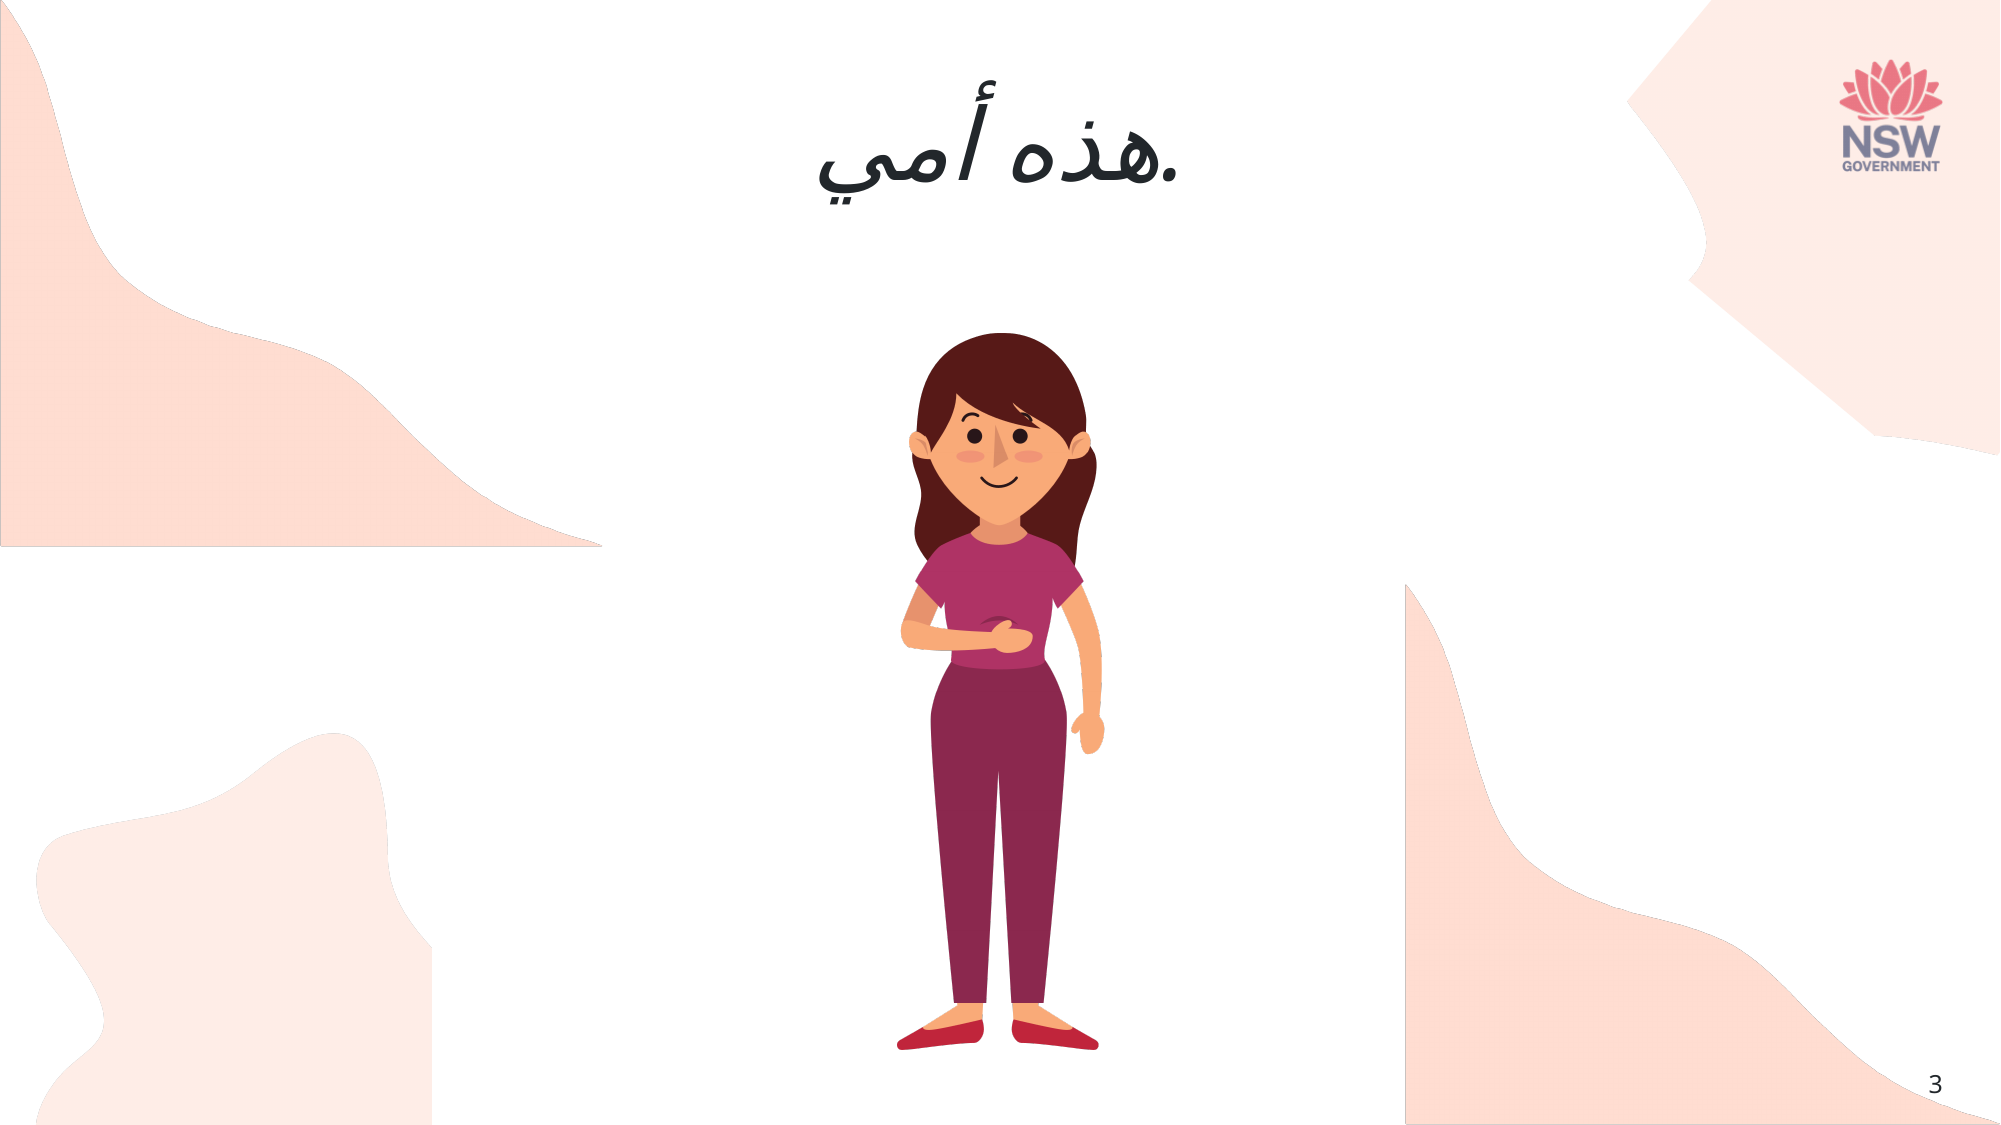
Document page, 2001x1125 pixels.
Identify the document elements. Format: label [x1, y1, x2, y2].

text_box [0, 0, 2000, 1125]
